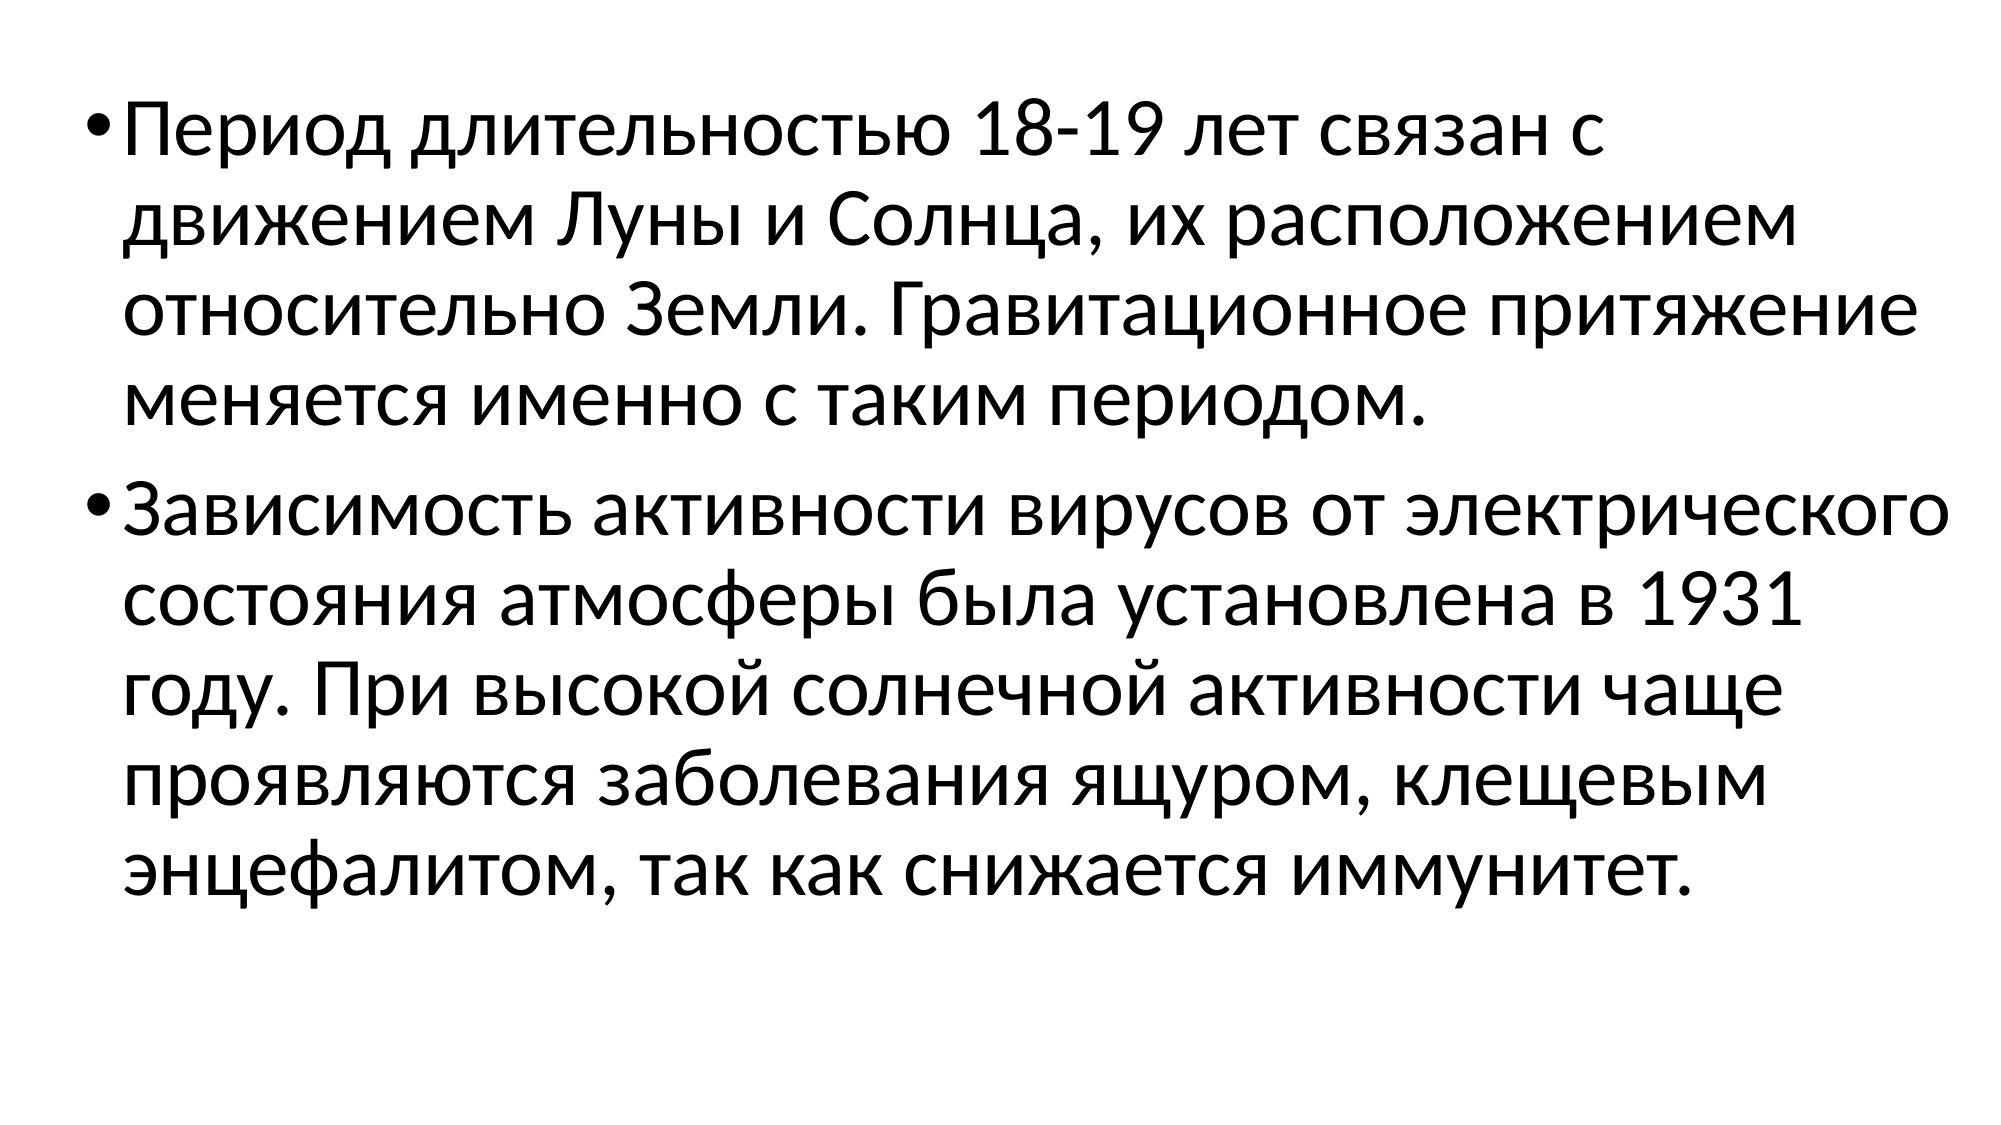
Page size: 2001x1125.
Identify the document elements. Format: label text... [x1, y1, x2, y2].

list Период длительностью 18-19 лет связан с движением Луны и Солнца, их расположением относительно Земли. Гравитационное притяжение меняется именно с таким периодом. Зависимость активности вирусов от электрического состояния атмосферы была установлена в 1931 году. При высокой солнечной активности чаще проявляются заболевания ящуром, клещевым энцефалитом, так как снижается иммунитет. [69, 75, 1982, 1014]
